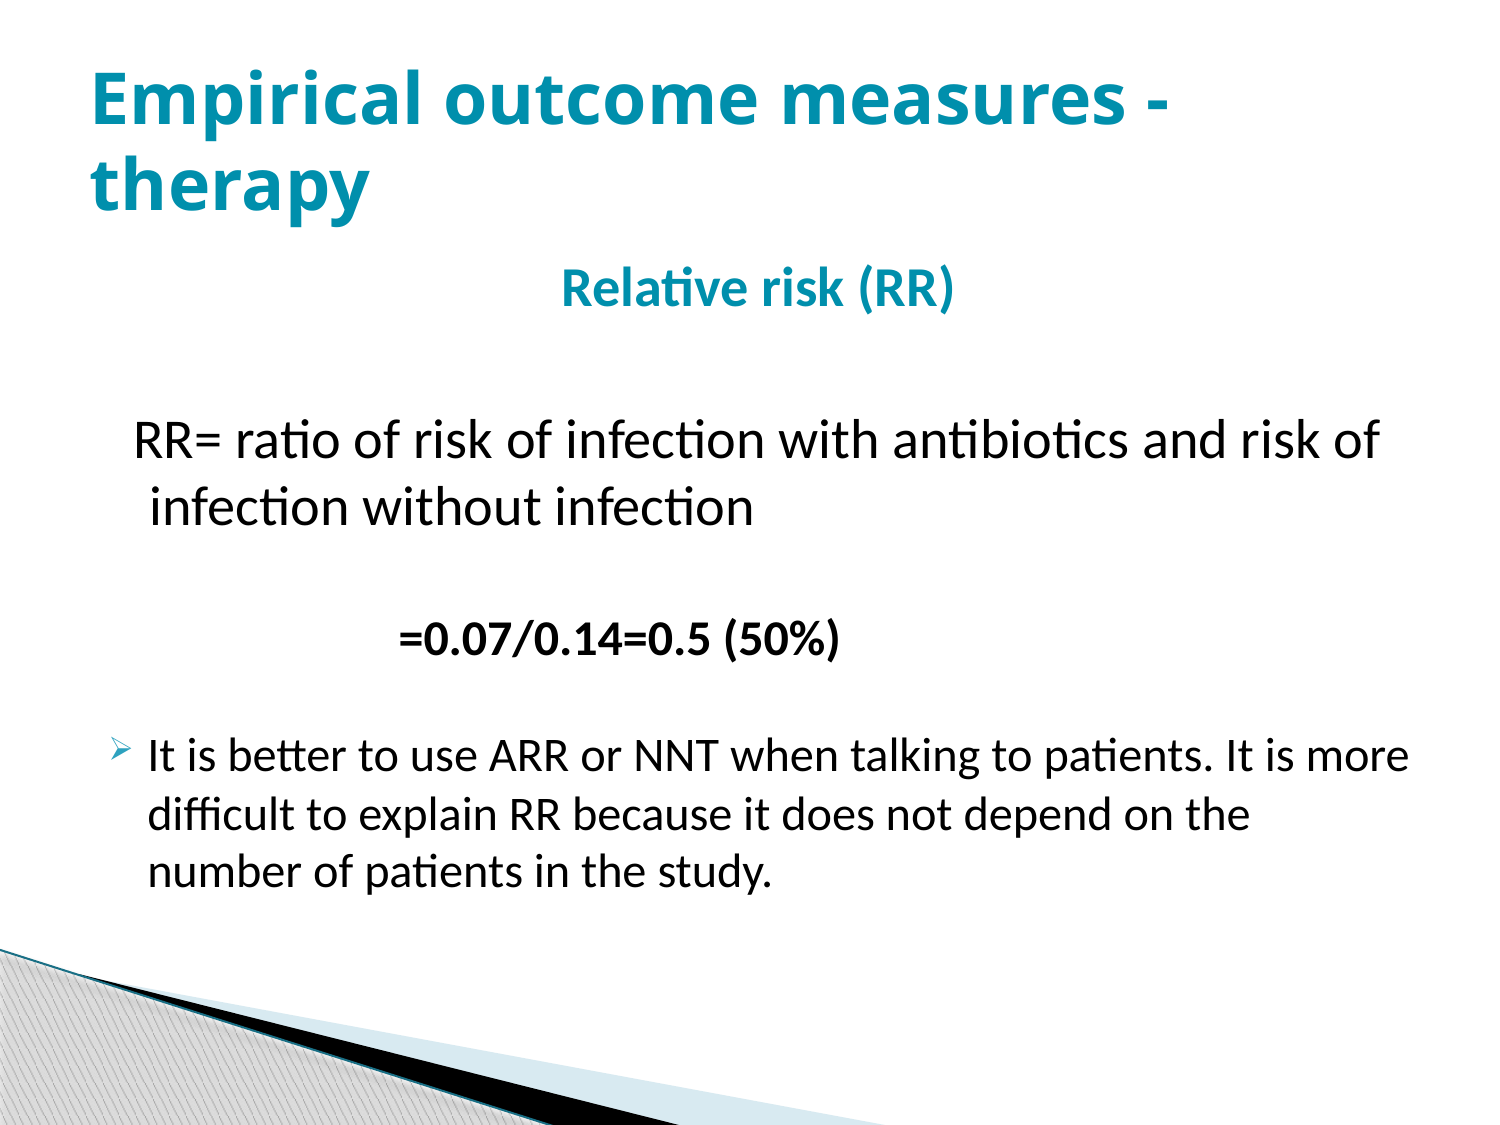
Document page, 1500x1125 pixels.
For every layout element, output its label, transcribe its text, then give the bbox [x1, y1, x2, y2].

list Relative risk (RR) RR= ratio of risk of infection with antibiotics and risk of infection without infection [75, 242, 1425, 610]
text_box It is better to use ARR or NNT when talking to patients. It is more difficult to explain RR because it does not depend on the number of patients in the study. [76, 716, 1427, 905]
title Empirical outcome measures - therapy [75, 45, 1425, 233]
text_box =0.07/0.14=0.5 (50%) [383, 597, 1093, 673]
